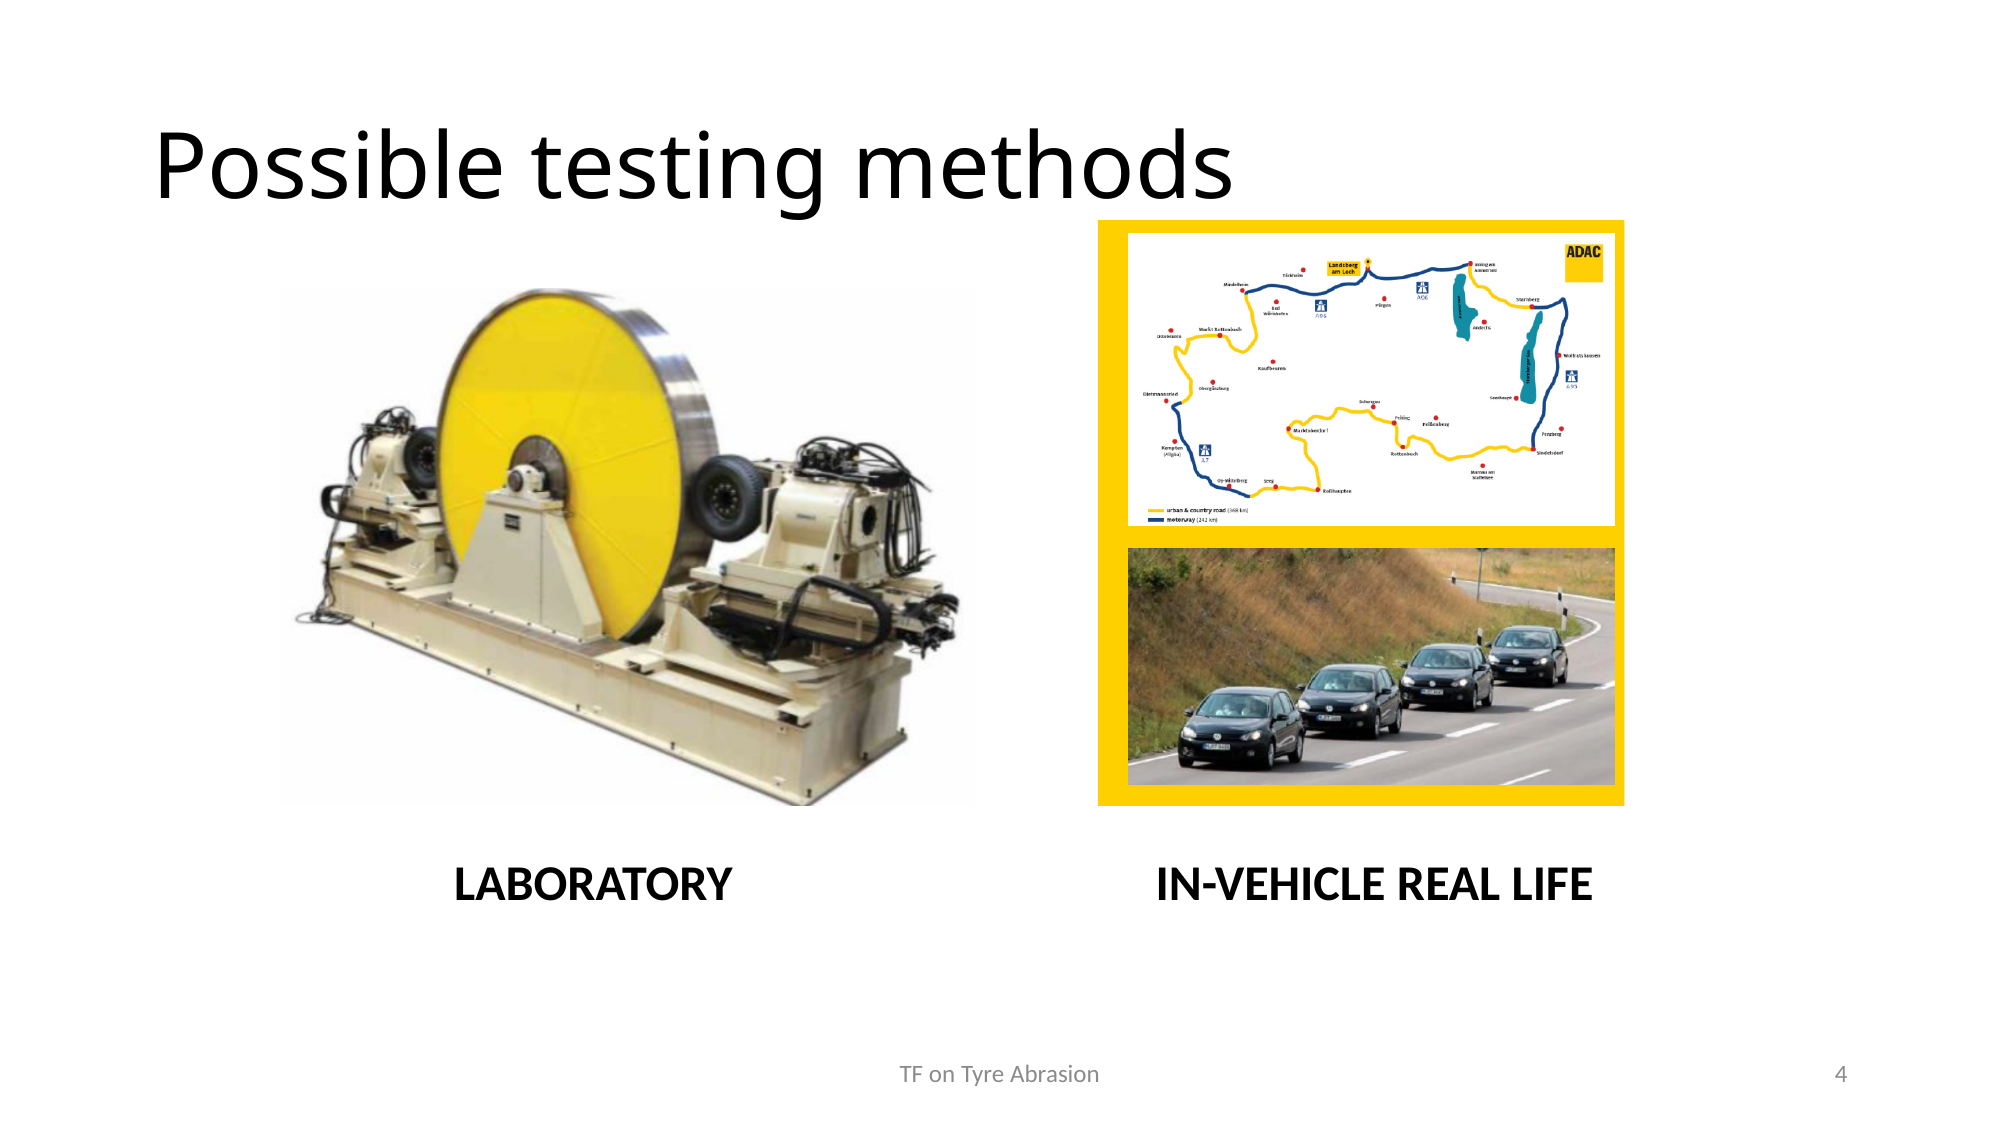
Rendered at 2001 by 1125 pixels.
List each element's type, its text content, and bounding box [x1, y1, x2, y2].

picture [205, 288, 996, 806]
footer TF on Tyre Abrasion [662, 1042, 1338, 1103]
slide_number 4 [1412, 1042, 1863, 1103]
picture [1097, 220, 1625, 806]
title Possible testing methods [137, 59, 1863, 278]
text_box LABORATORY [439, 843, 846, 919]
text_box IN-VEHICLE REAL LIFE [1140, 843, 1668, 919]
